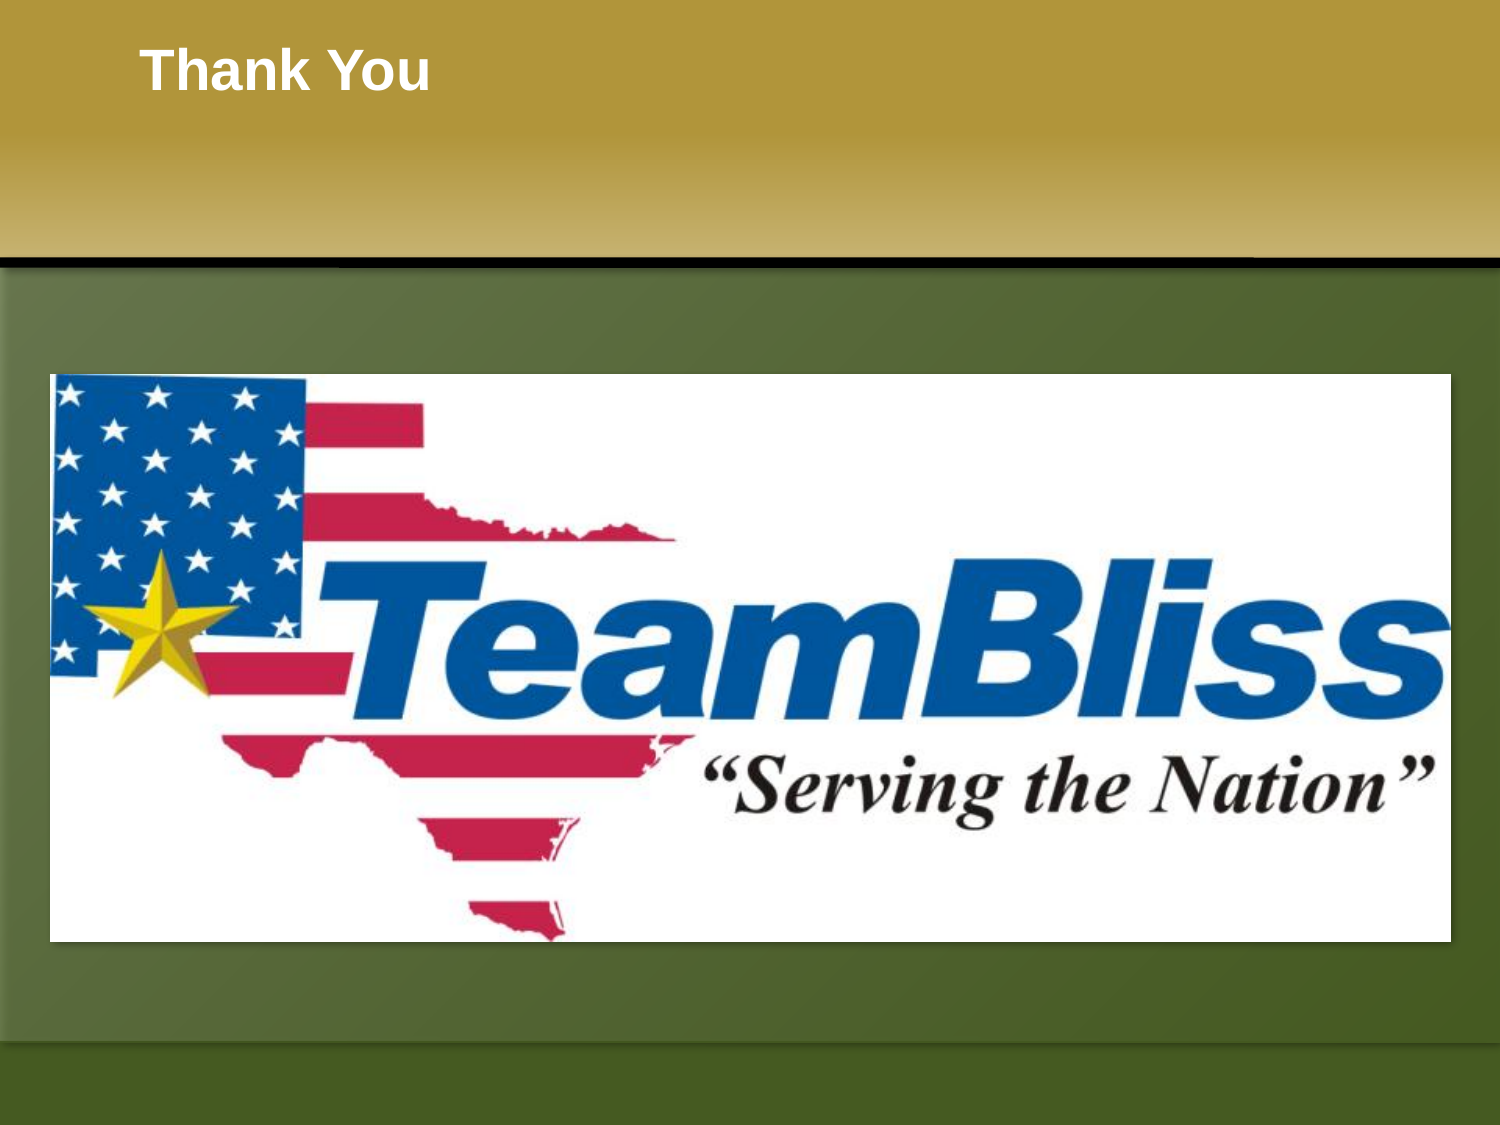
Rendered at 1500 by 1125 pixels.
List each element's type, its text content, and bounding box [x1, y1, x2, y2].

picture [49, 374, 1452, 942]
text_box Thank You [125, 24, 1375, 100]
